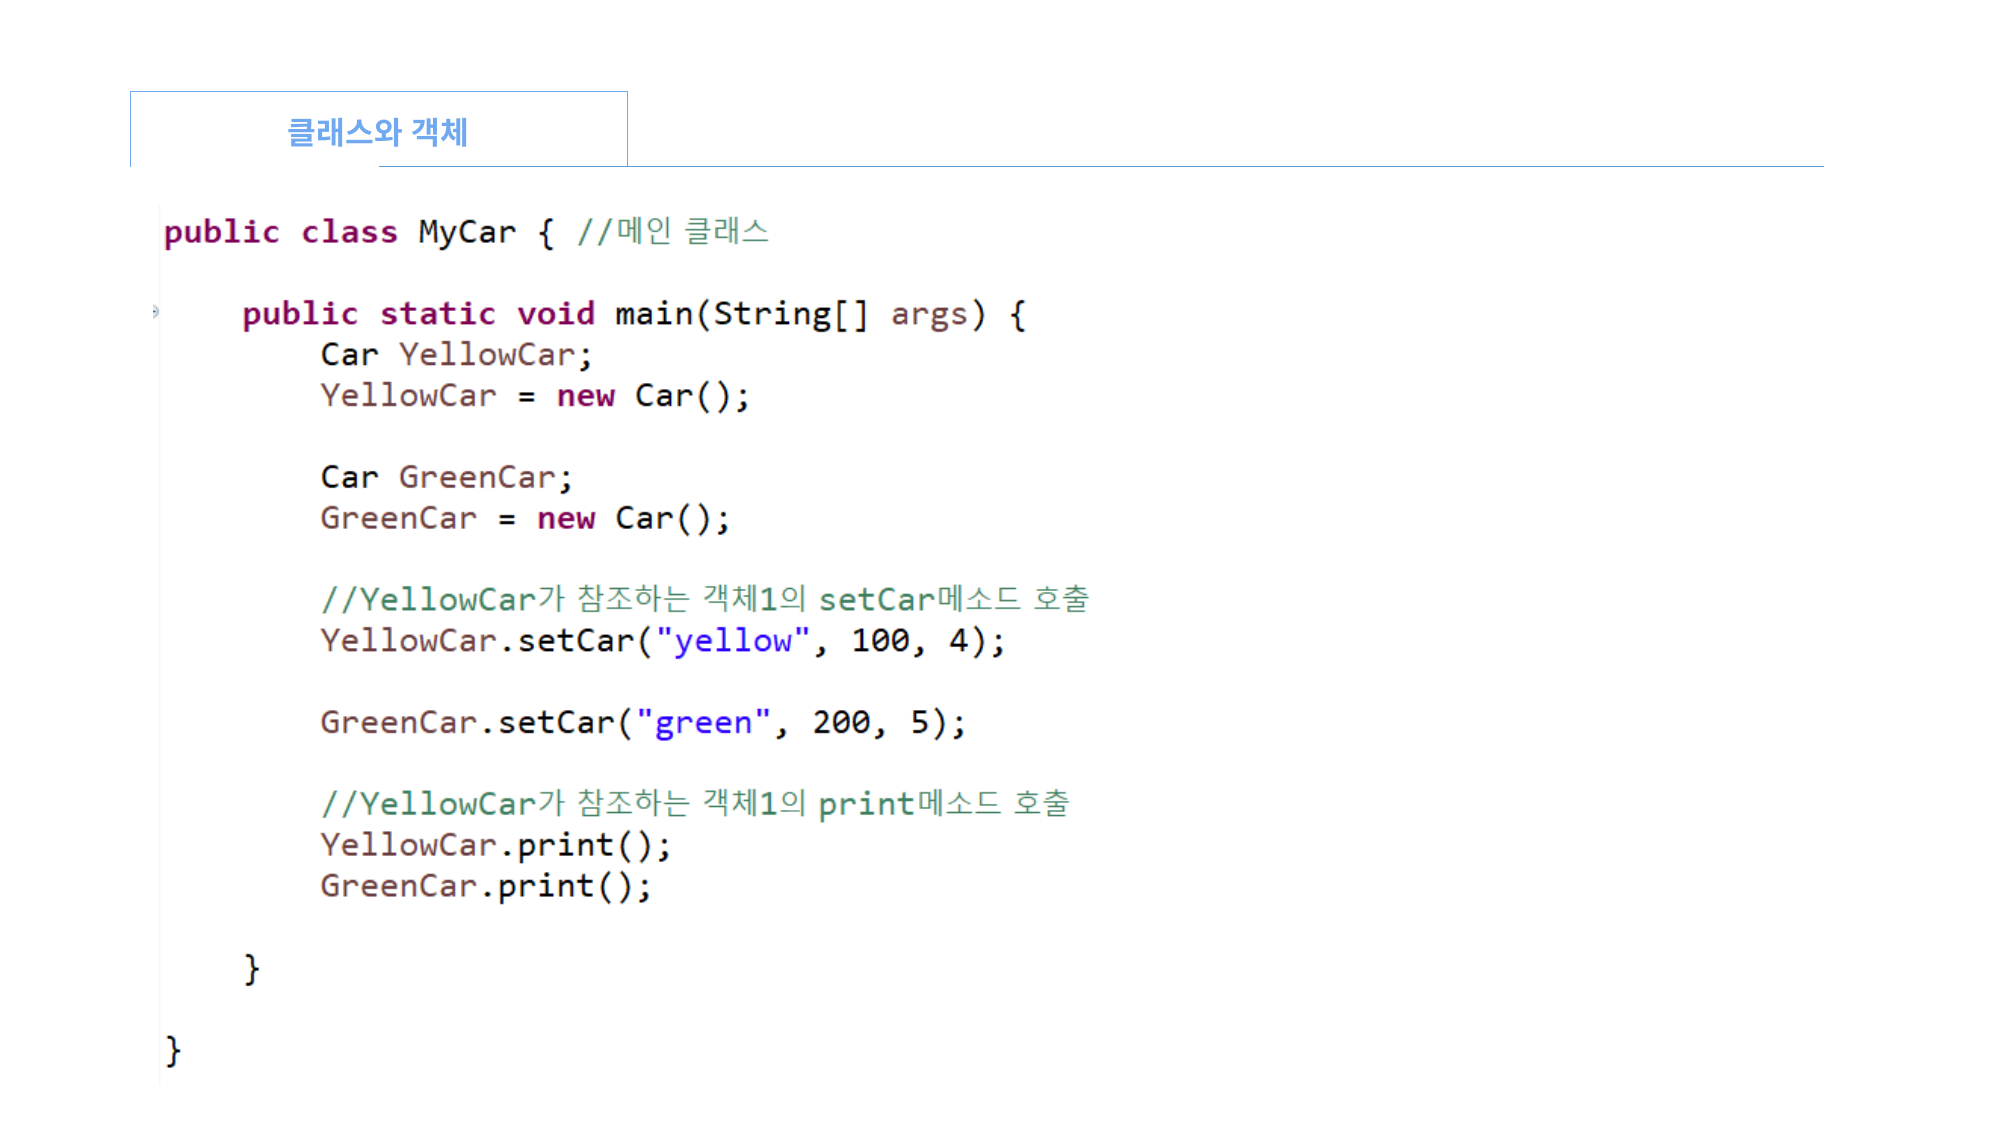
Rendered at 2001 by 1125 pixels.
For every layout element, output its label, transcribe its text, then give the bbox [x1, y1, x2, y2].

text_box 클래스와 객체 [273, 106, 485, 159]
text_box [130, 91, 628, 167]
picture [153, 205, 1745, 1086]
